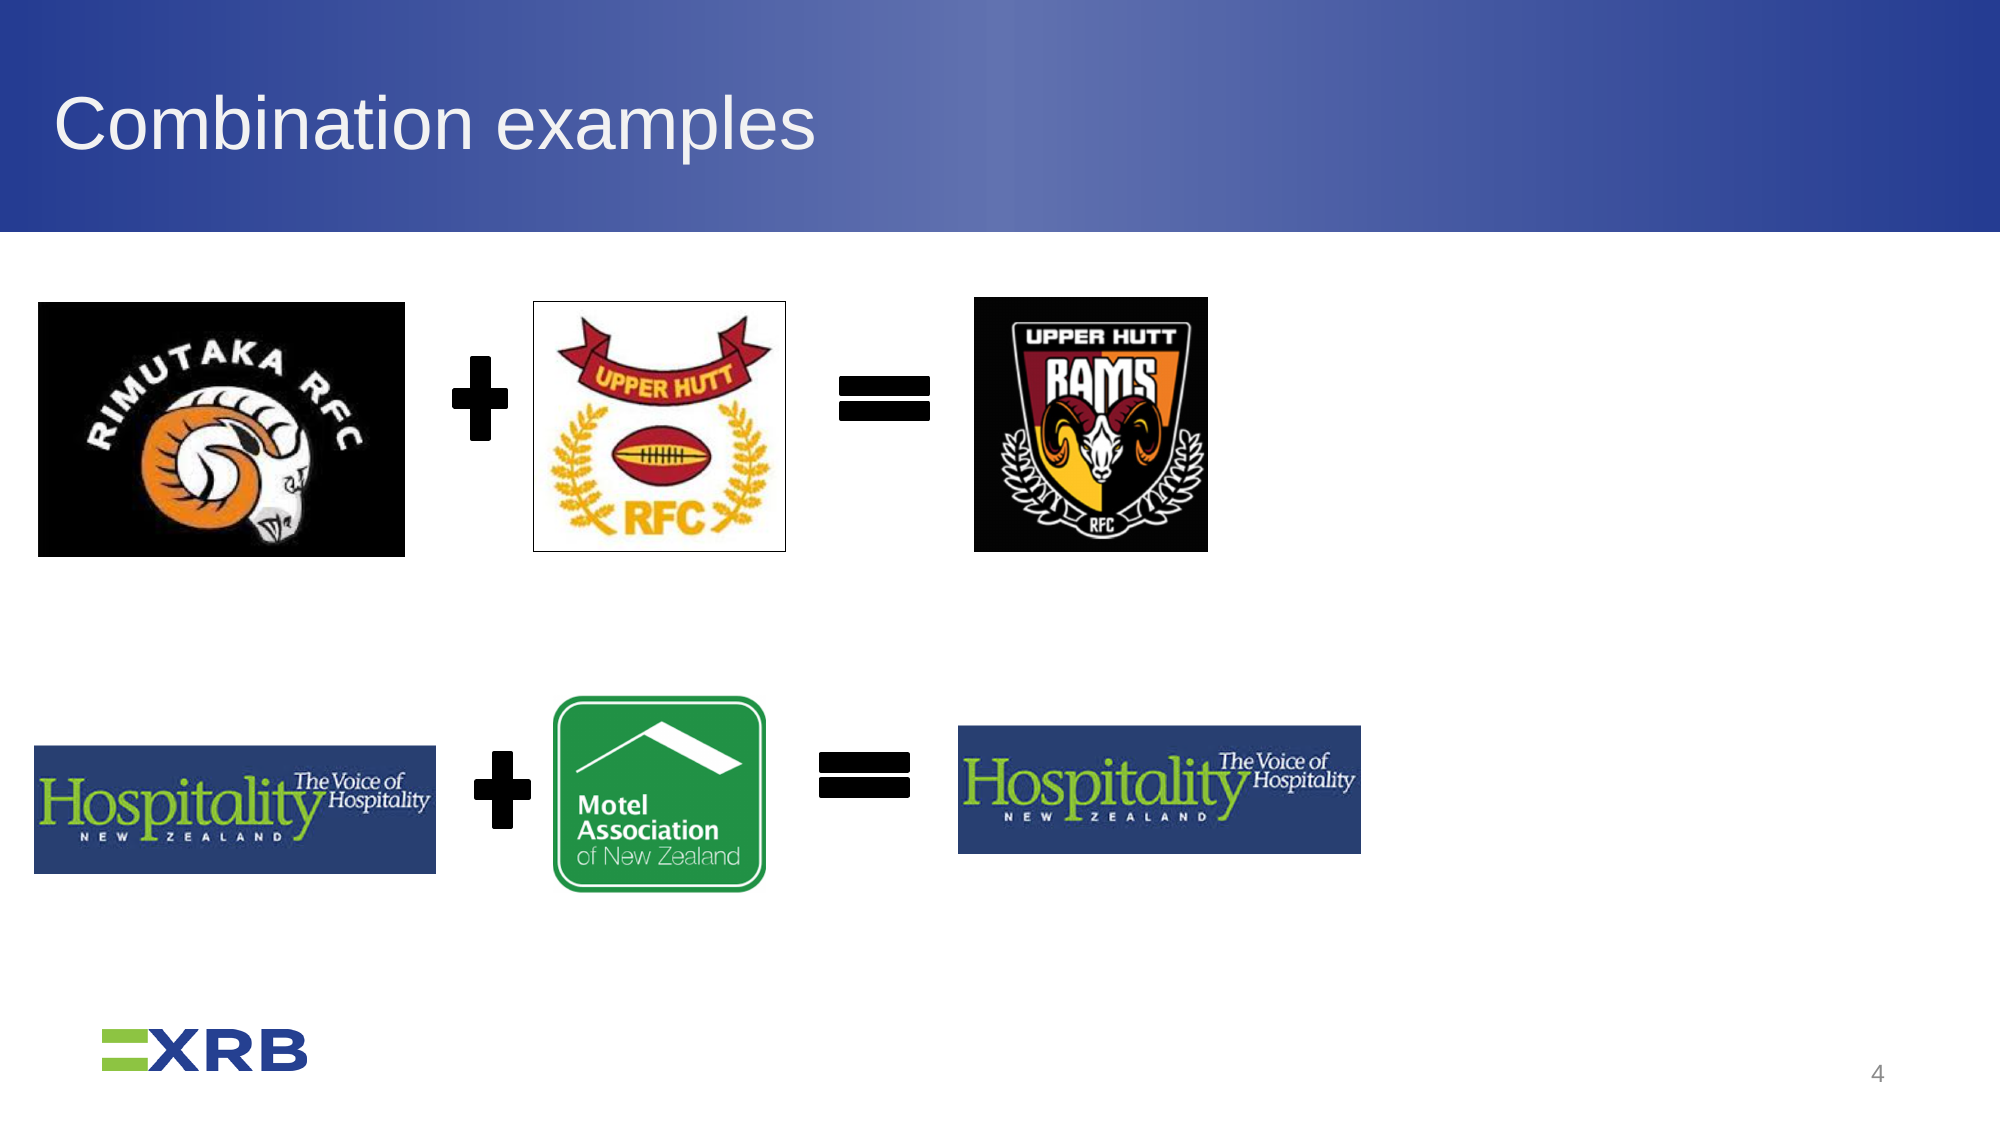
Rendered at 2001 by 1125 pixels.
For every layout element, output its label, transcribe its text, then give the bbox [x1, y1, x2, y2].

picture [974, 297, 1208, 553]
picture [38, 302, 405, 557]
picture [19, 732, 446, 888]
text_box [819, 752, 910, 773]
text_box [474, 751, 531, 829]
text_box [839, 401, 930, 421]
slide_number 4 [1433, 1042, 1900, 1103]
text_box [839, 376, 930, 396]
picture [102, 1029, 307, 1071]
picture [943, 712, 1370, 868]
title Combination examples [38, 25, 1389, 214]
text_box [819, 777, 910, 798]
picture [533, 300, 786, 553]
picture [553, 695, 766, 893]
text_box [452, 356, 508, 441]
